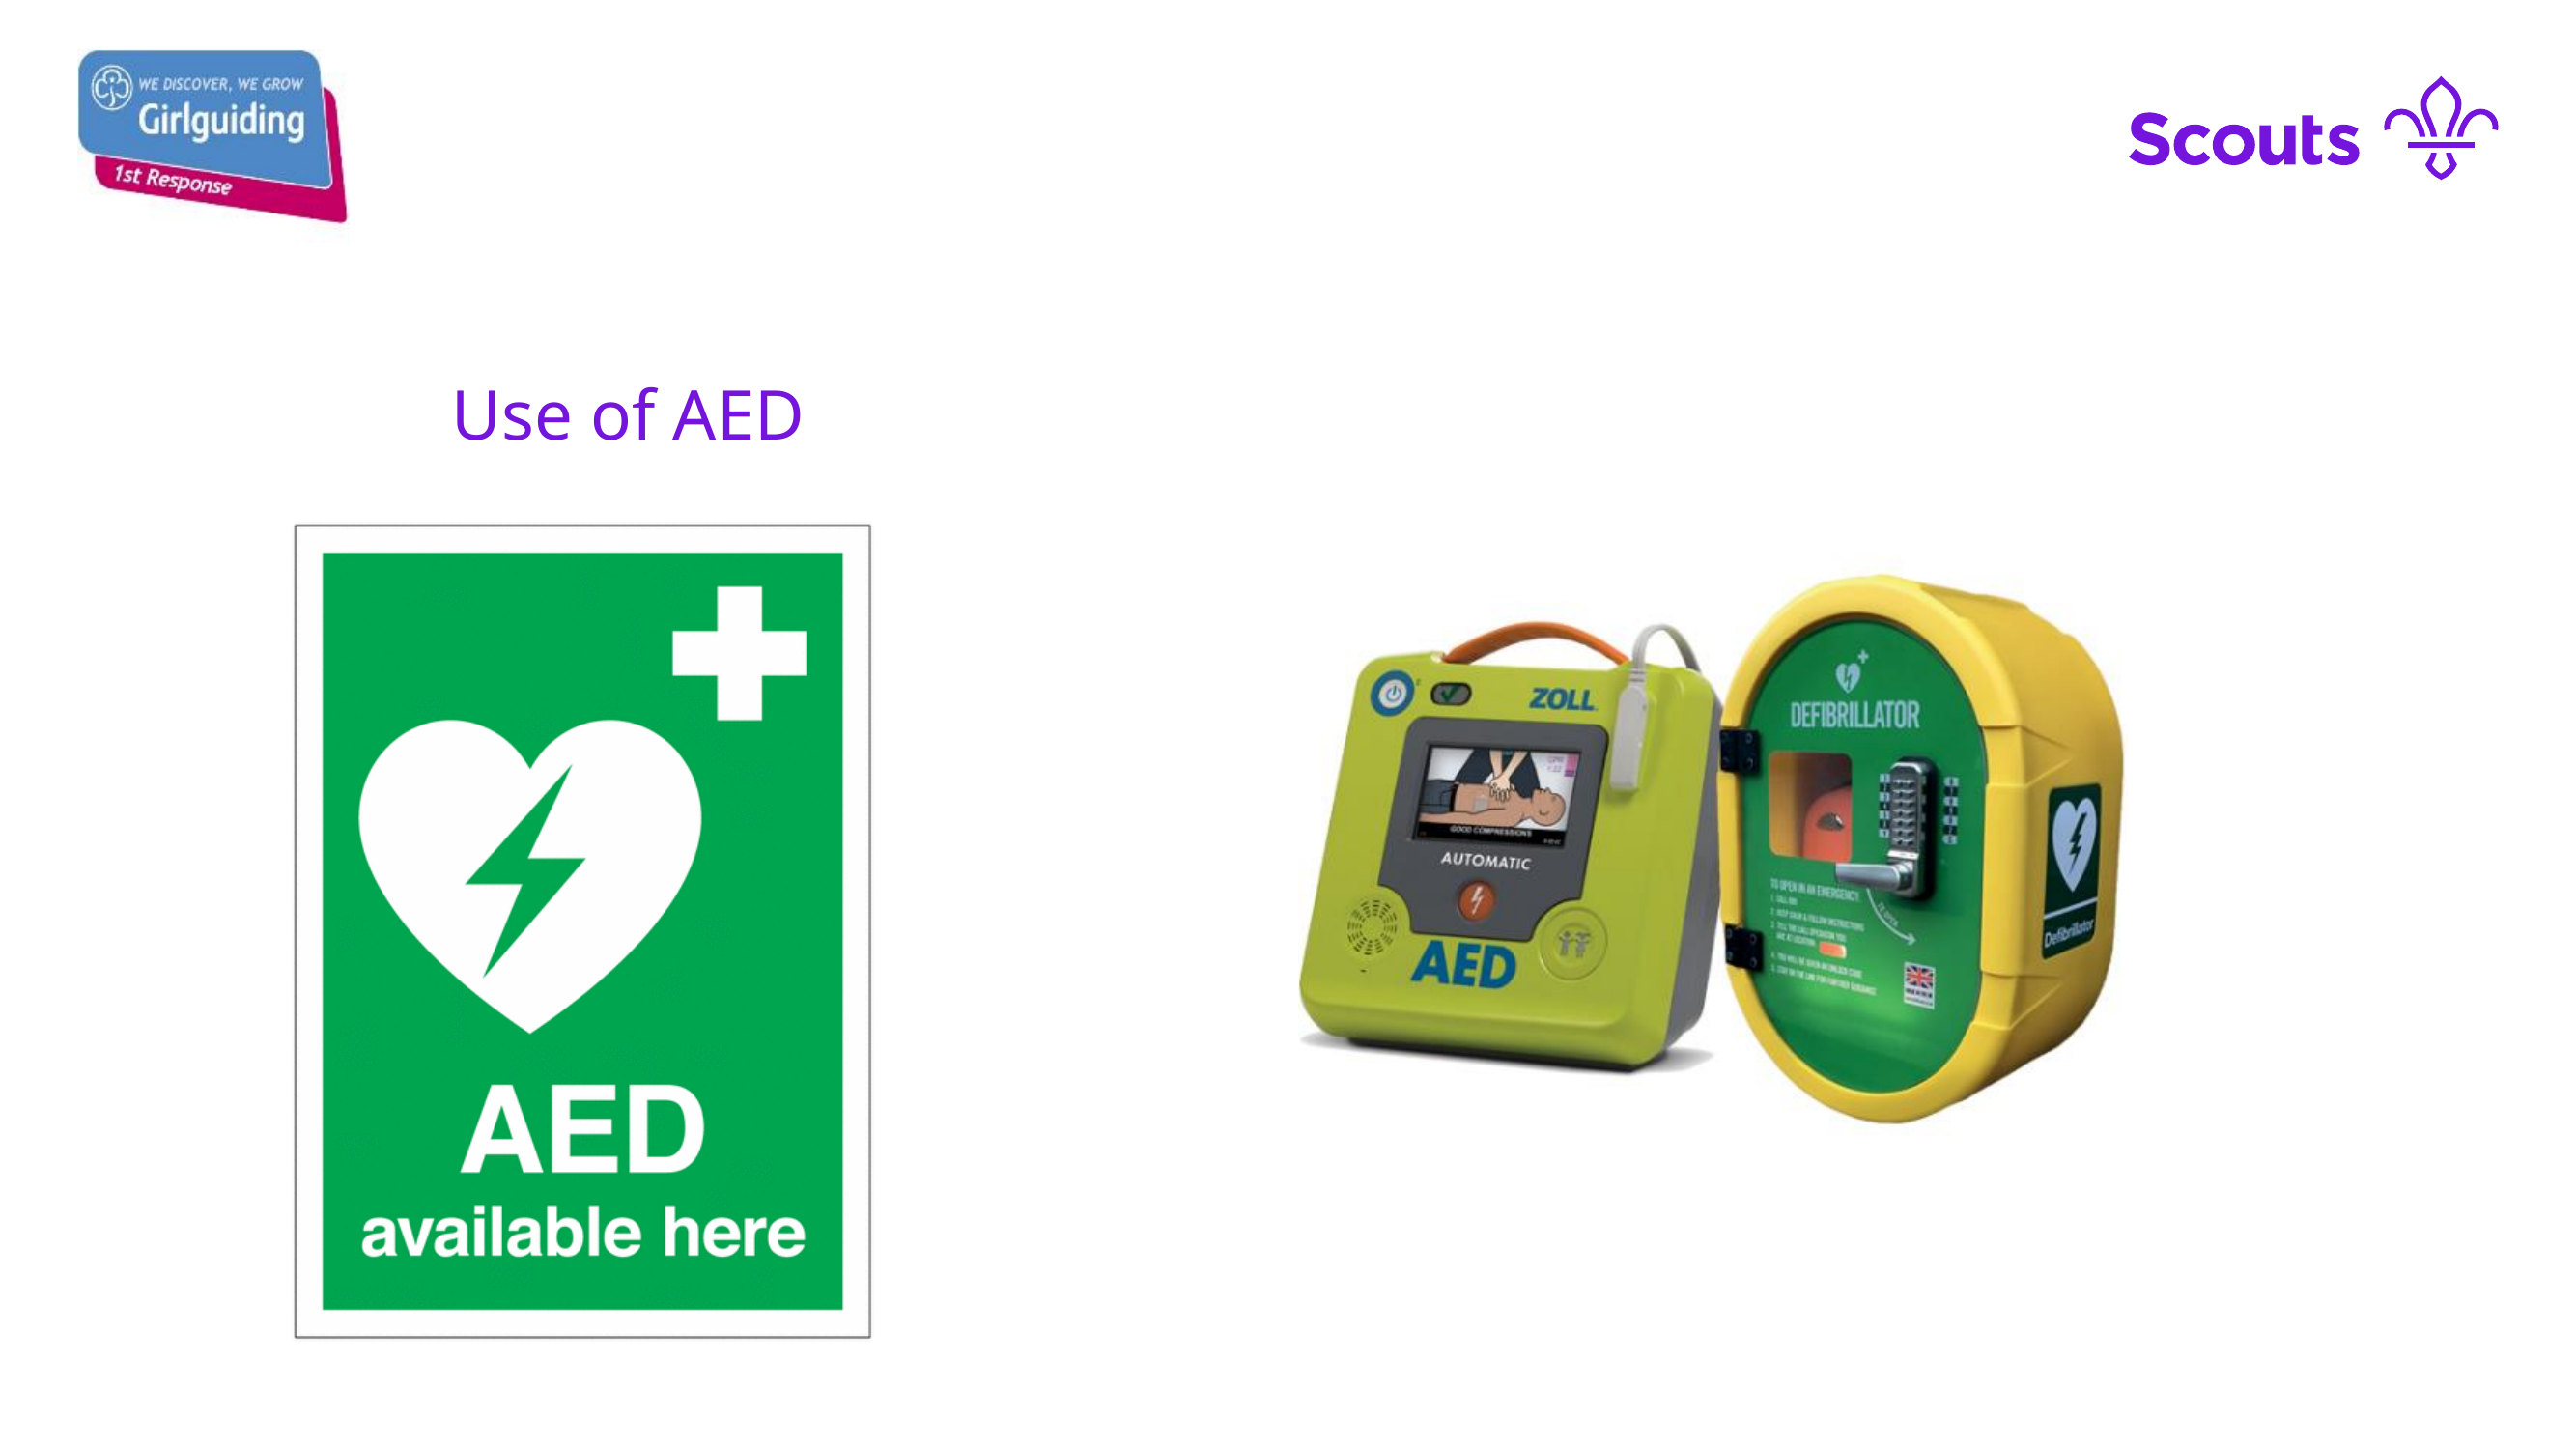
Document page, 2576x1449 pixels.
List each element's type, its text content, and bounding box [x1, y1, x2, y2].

picture [292, 522, 874, 1342]
list Use of AED [448, 381, 2128, 601]
picture [1297, 434, 2128, 1264]
picture [76, 49, 350, 244]
